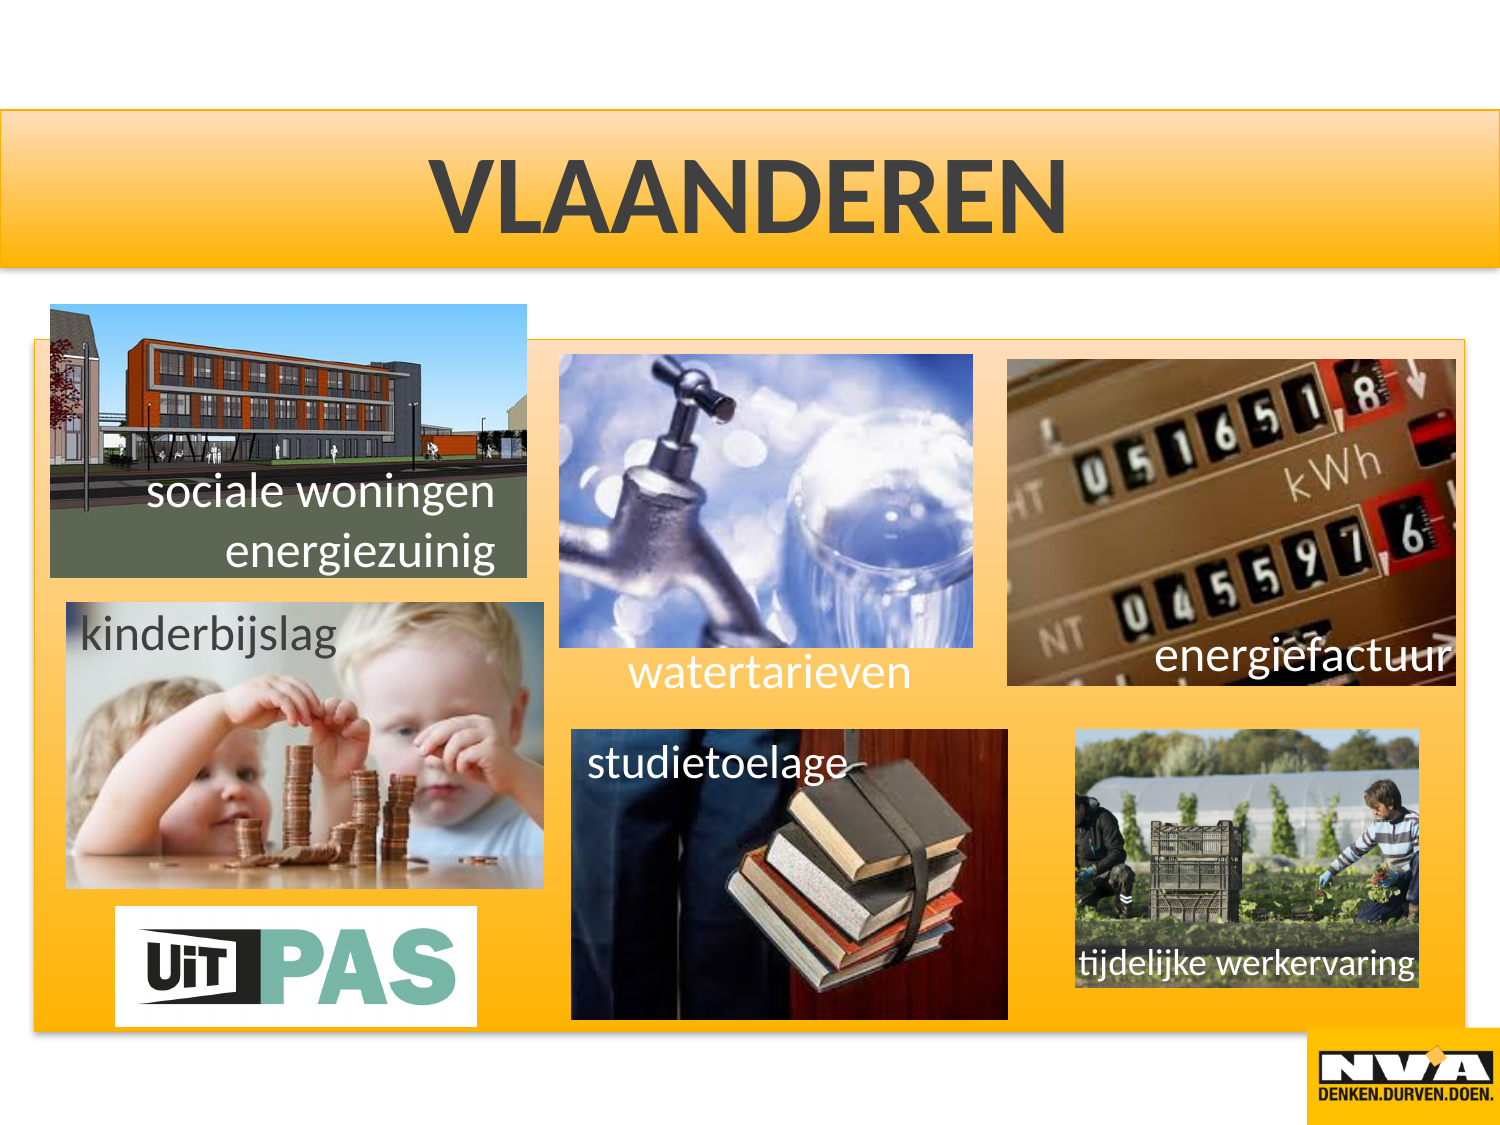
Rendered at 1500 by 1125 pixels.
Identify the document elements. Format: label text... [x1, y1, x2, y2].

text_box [1306, 1027, 1500, 1125]
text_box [571, 723, 1008, 1020]
text_box [34, 339, 1008, 1032]
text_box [1039, 359, 1500, 737]
subtitle sociale woningen energiezuinig [66, 586, 498, 590]
picture [50, 304, 527, 578]
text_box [504, 354, 1035, 730]
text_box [64, 592, 545, 890]
text_box [531, 339, 1465, 357]
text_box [1006, 728, 1487, 1025]
picture [115, 906, 477, 1027]
title vlaanderen [0, 109, 1500, 268]
